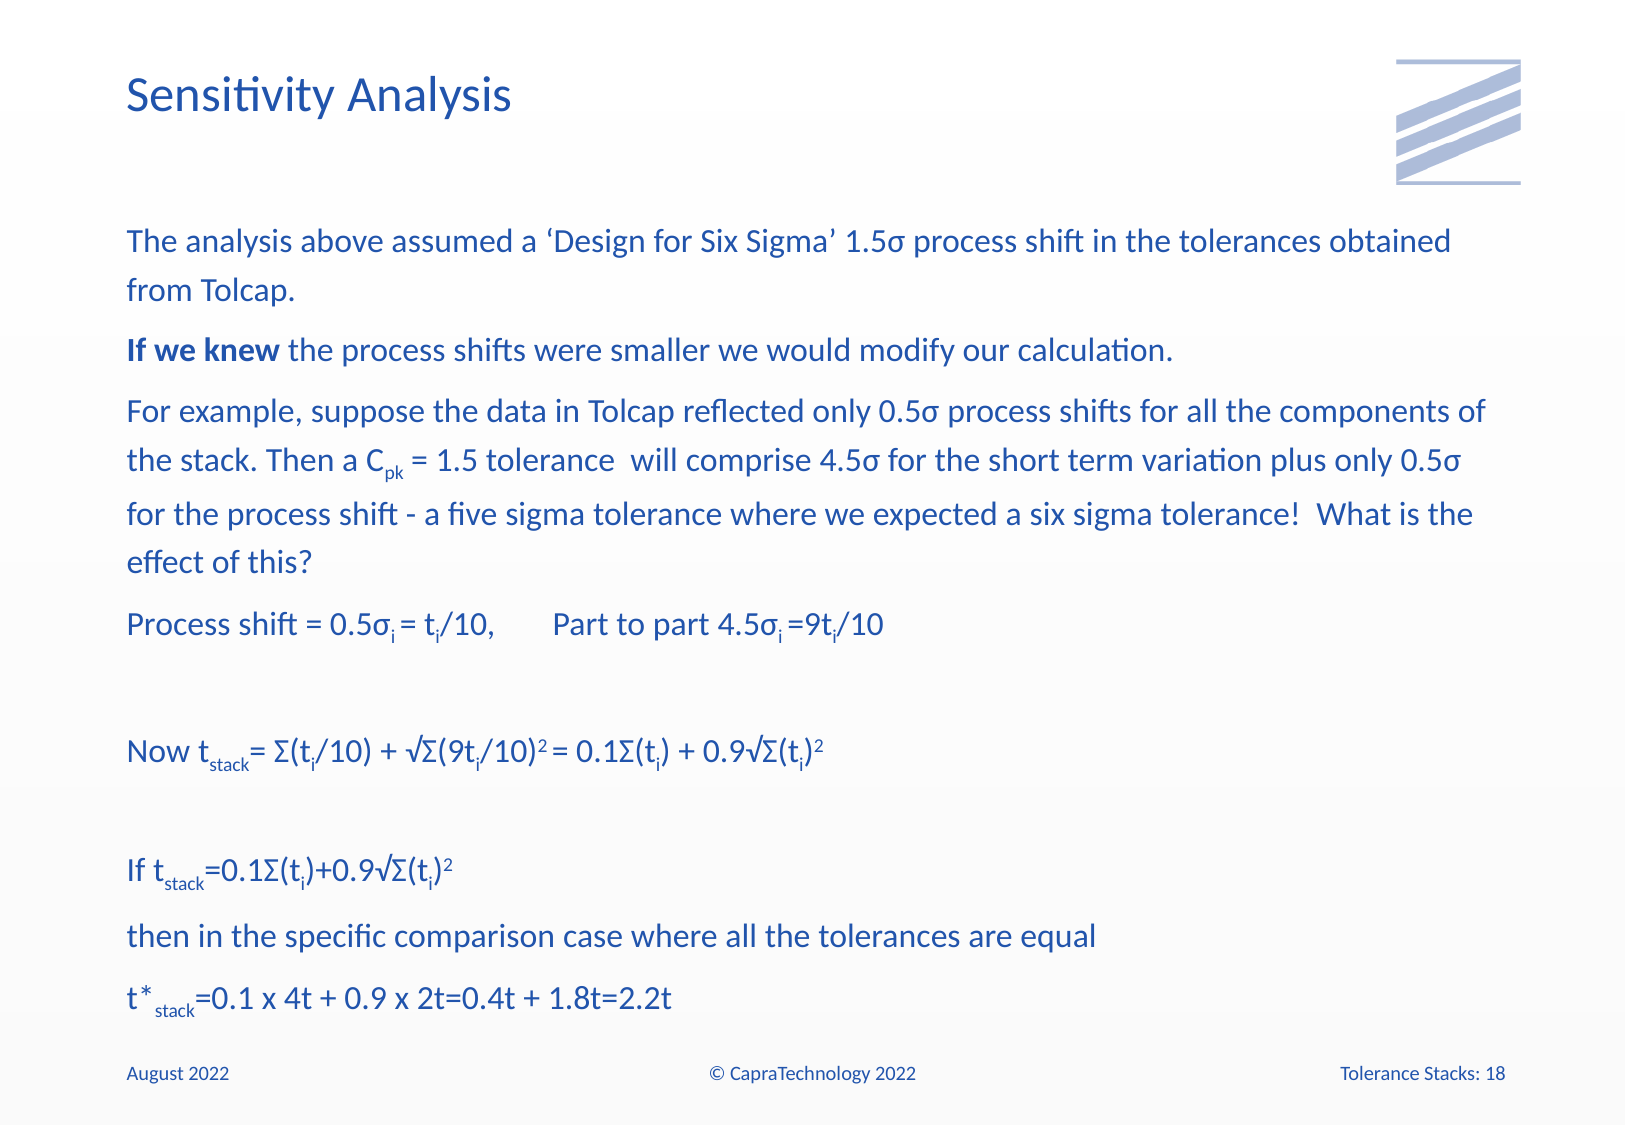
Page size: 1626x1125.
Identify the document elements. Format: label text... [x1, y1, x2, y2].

slide_number Tolerance Stacks: 18 [1155, 1042, 1521, 1103]
footer © CapraTechnology 2022 [538, 1042, 1087, 1103]
list The analysis above assumed a ‘Design for Six Sigma’ 1.5σ process shift in the tolerances obtained from Tolcap. If we knew the process shifts were smaller we would modify our calculation. For example, suppose the data in Tolcap reflected only 0.5σ process shifts for all the components of the stack. Then a Cpk = 1.5 tolerance will comprise 4.5σ for the short term variation plus only 0.5σ for the process shift - a five sigma tolerance where we expected a six sigma tolerance! What is the effect of this? Process shift = 0.5σi = ti/10, Part to part 4.5σi =9ti/10 Now tstack= Σ(ti/10) + √Σ(9ti/10)2 = 0.1Σ(ti) + 0.9√Σ(ti)2 If tstack=0.1Σ(ti)+0.9√Σ(ti)2 then in the specific comparison case where all the tolerances are equal t*stack=0.1 x 4t + 0.9 x 2t=0.4t + 1.8t=2.2t [111, 203, 1521, 1037]
title Sensitivity Analysis [111, 59, 1521, 191]
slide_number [111, 1042, 478, 1103]
